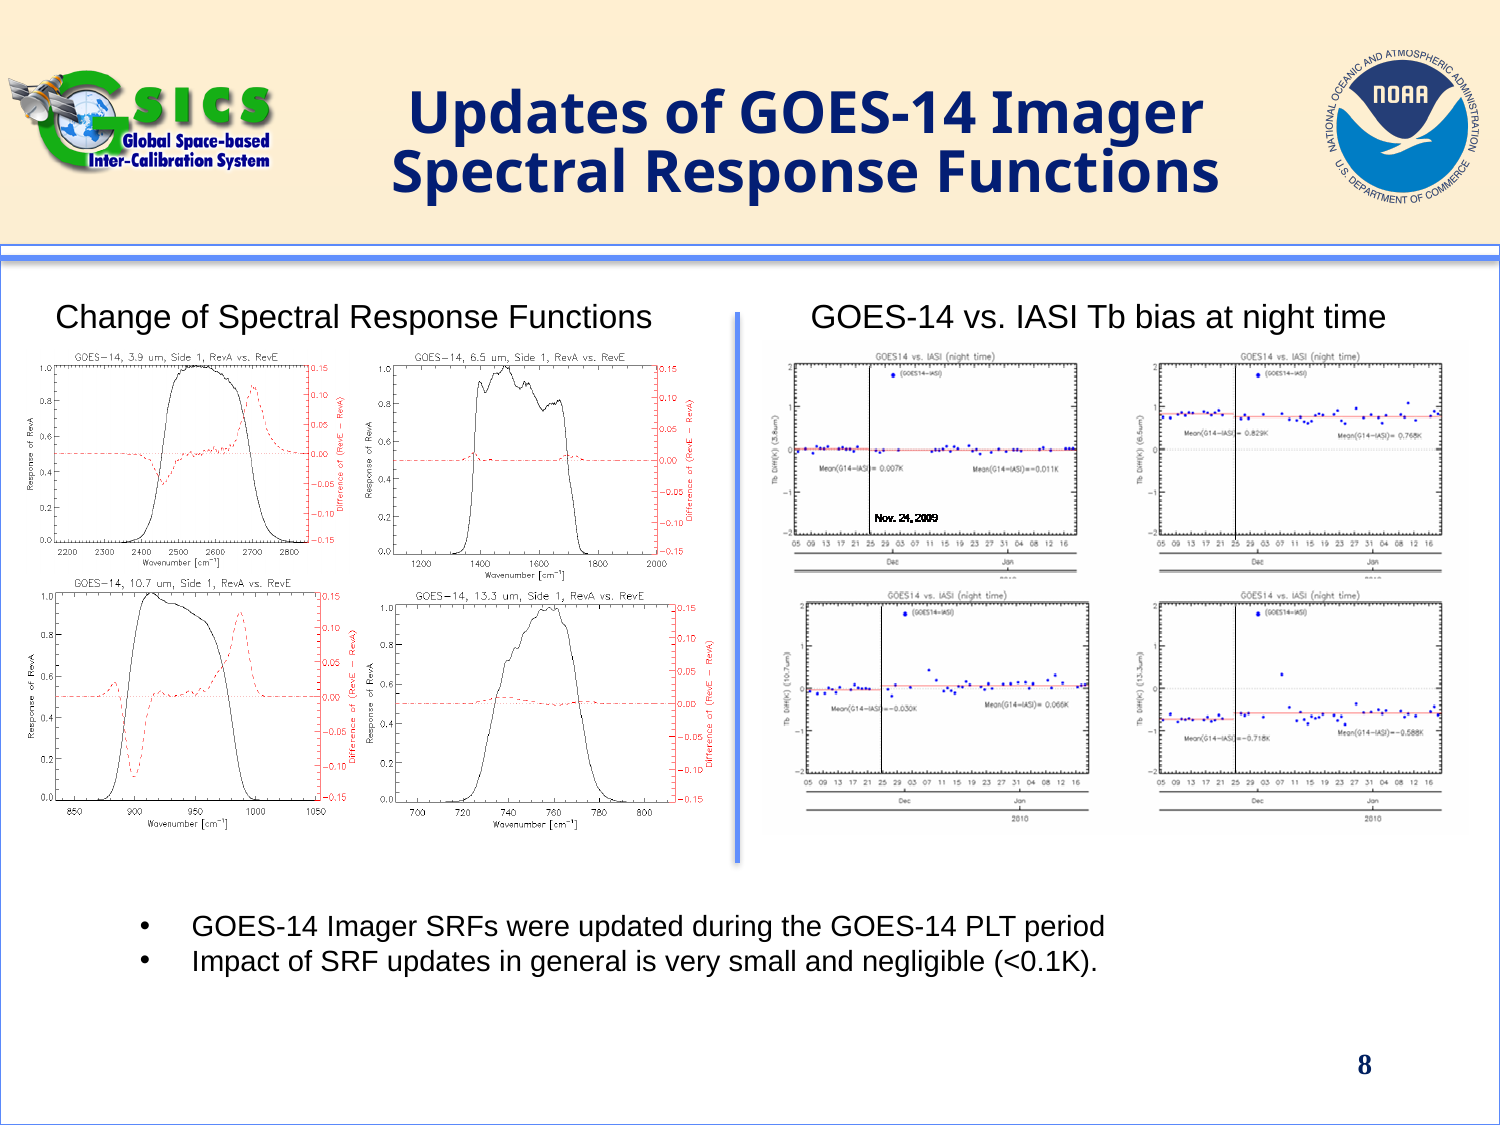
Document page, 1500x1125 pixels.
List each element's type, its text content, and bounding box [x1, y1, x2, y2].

text_box GOES-14 Imager SRFs were updated during the GOES-14 PLT period Impact of SRF updates in general is very small and negligible (<0.1K). [125, 899, 1363, 985]
picture [0, 62, 277, 175]
text_box GOES-14 vs. IASI Tb bias at night time [795, 287, 1403, 335]
slide_number 8 [1074, 1024, 1388, 1101]
text_box Change of Spectral Response Functions [40, 287, 678, 343]
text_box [12, 349, 720, 838]
title Updates of GOES-14 Imager Spectral Response Functions [287, 24, 1326, 213]
picture [1326, 50, 1479, 204]
picture [762, 337, 1471, 838]
